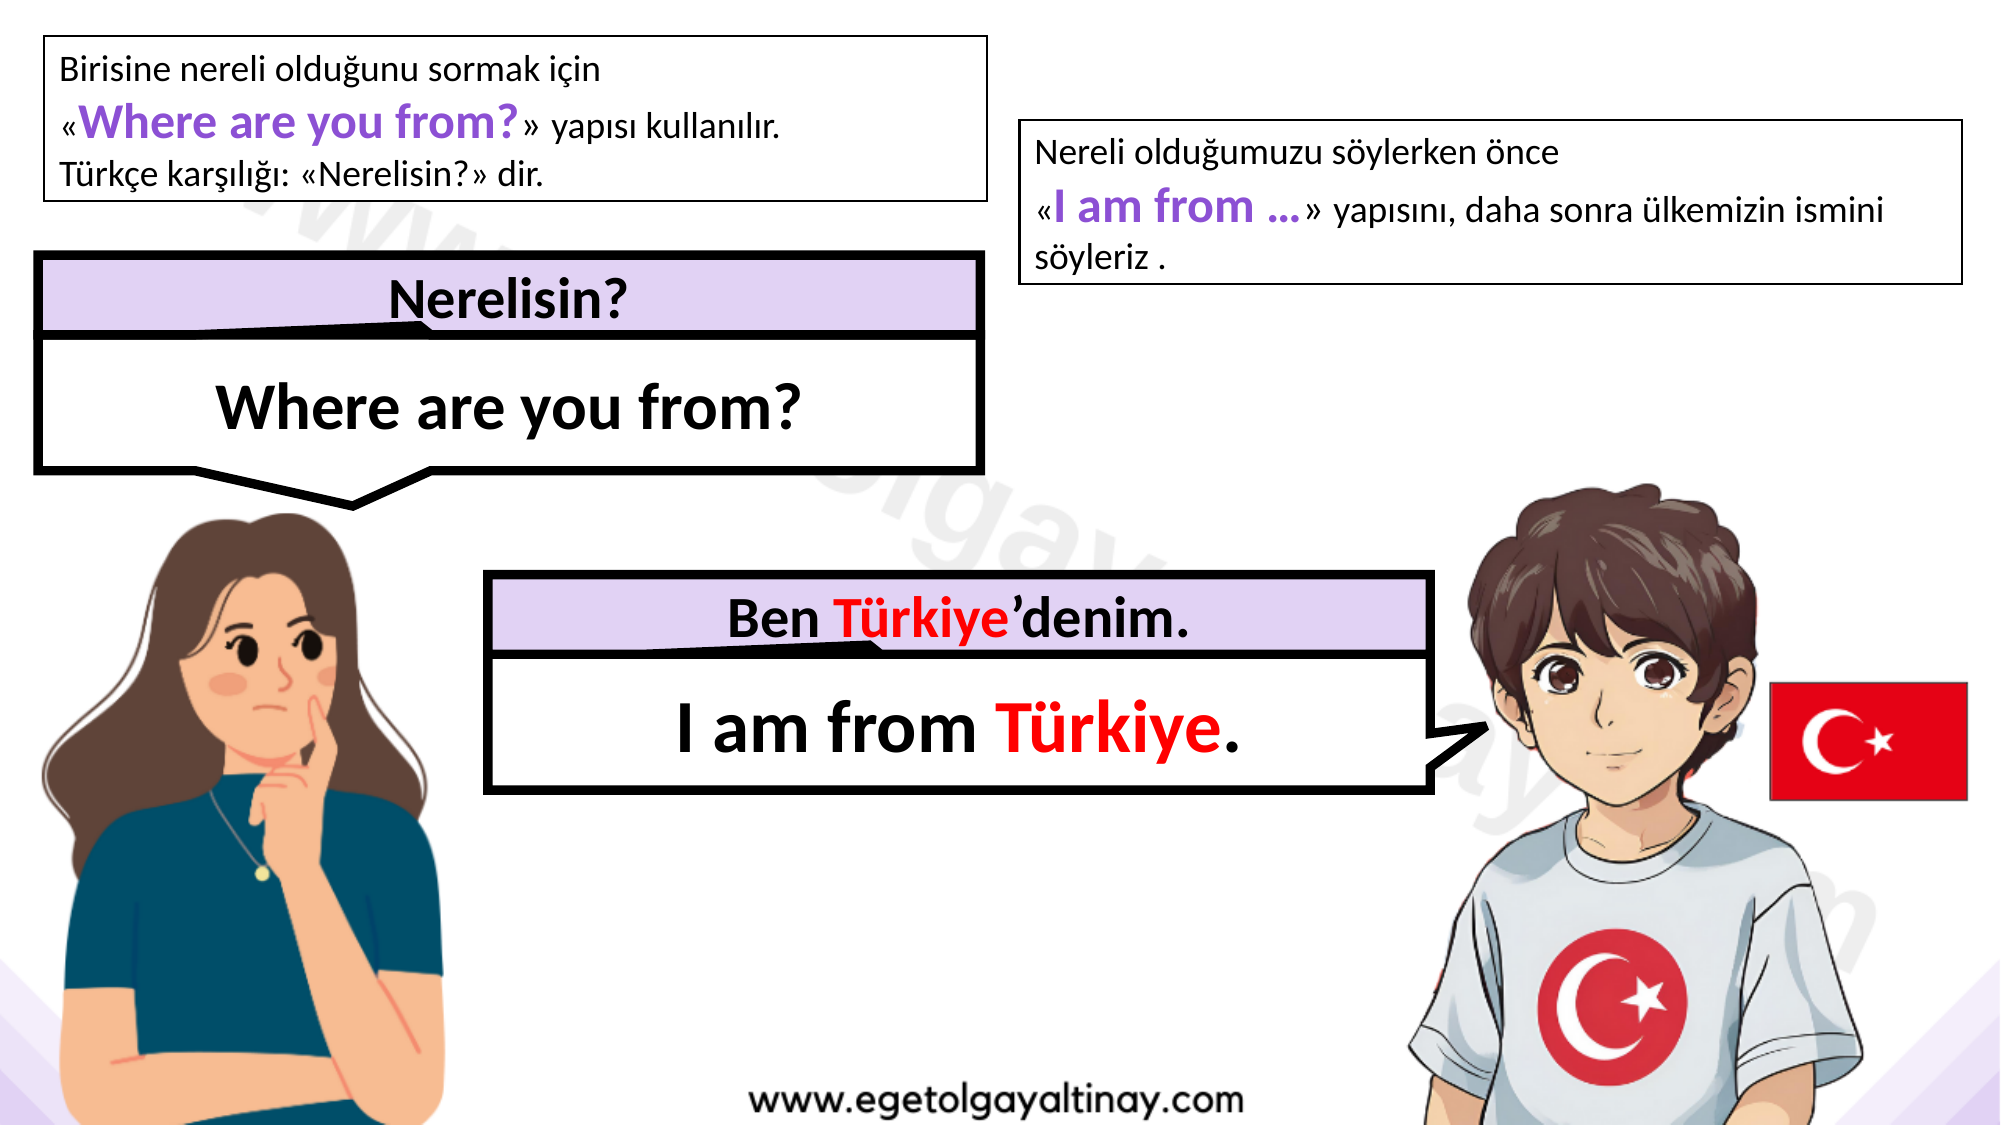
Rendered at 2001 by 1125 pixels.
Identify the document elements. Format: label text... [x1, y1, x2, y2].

text_box I am from Türkiye. [486, 653, 1487, 792]
text_box Where are you from? [37, 333, 982, 508]
text_box Birisine nereli olduğunu sormak için «Where are you from?» yapısı kullanılır. Türkçe karşılığı: «Nerelisin?» dir. [43, 35, 988, 202]
picture [0, 0, 2001, 1125]
text_box Nereli olduğumuzu söylerken önce «I am from …» yapısını, daha sonra ülkemizin ismini söyleriz . [1018, 119, 1963, 285]
text_box Ben Türkiye’denim. [486, 573, 1432, 656]
text_box Nerelisin? [37, 254, 982, 336]
